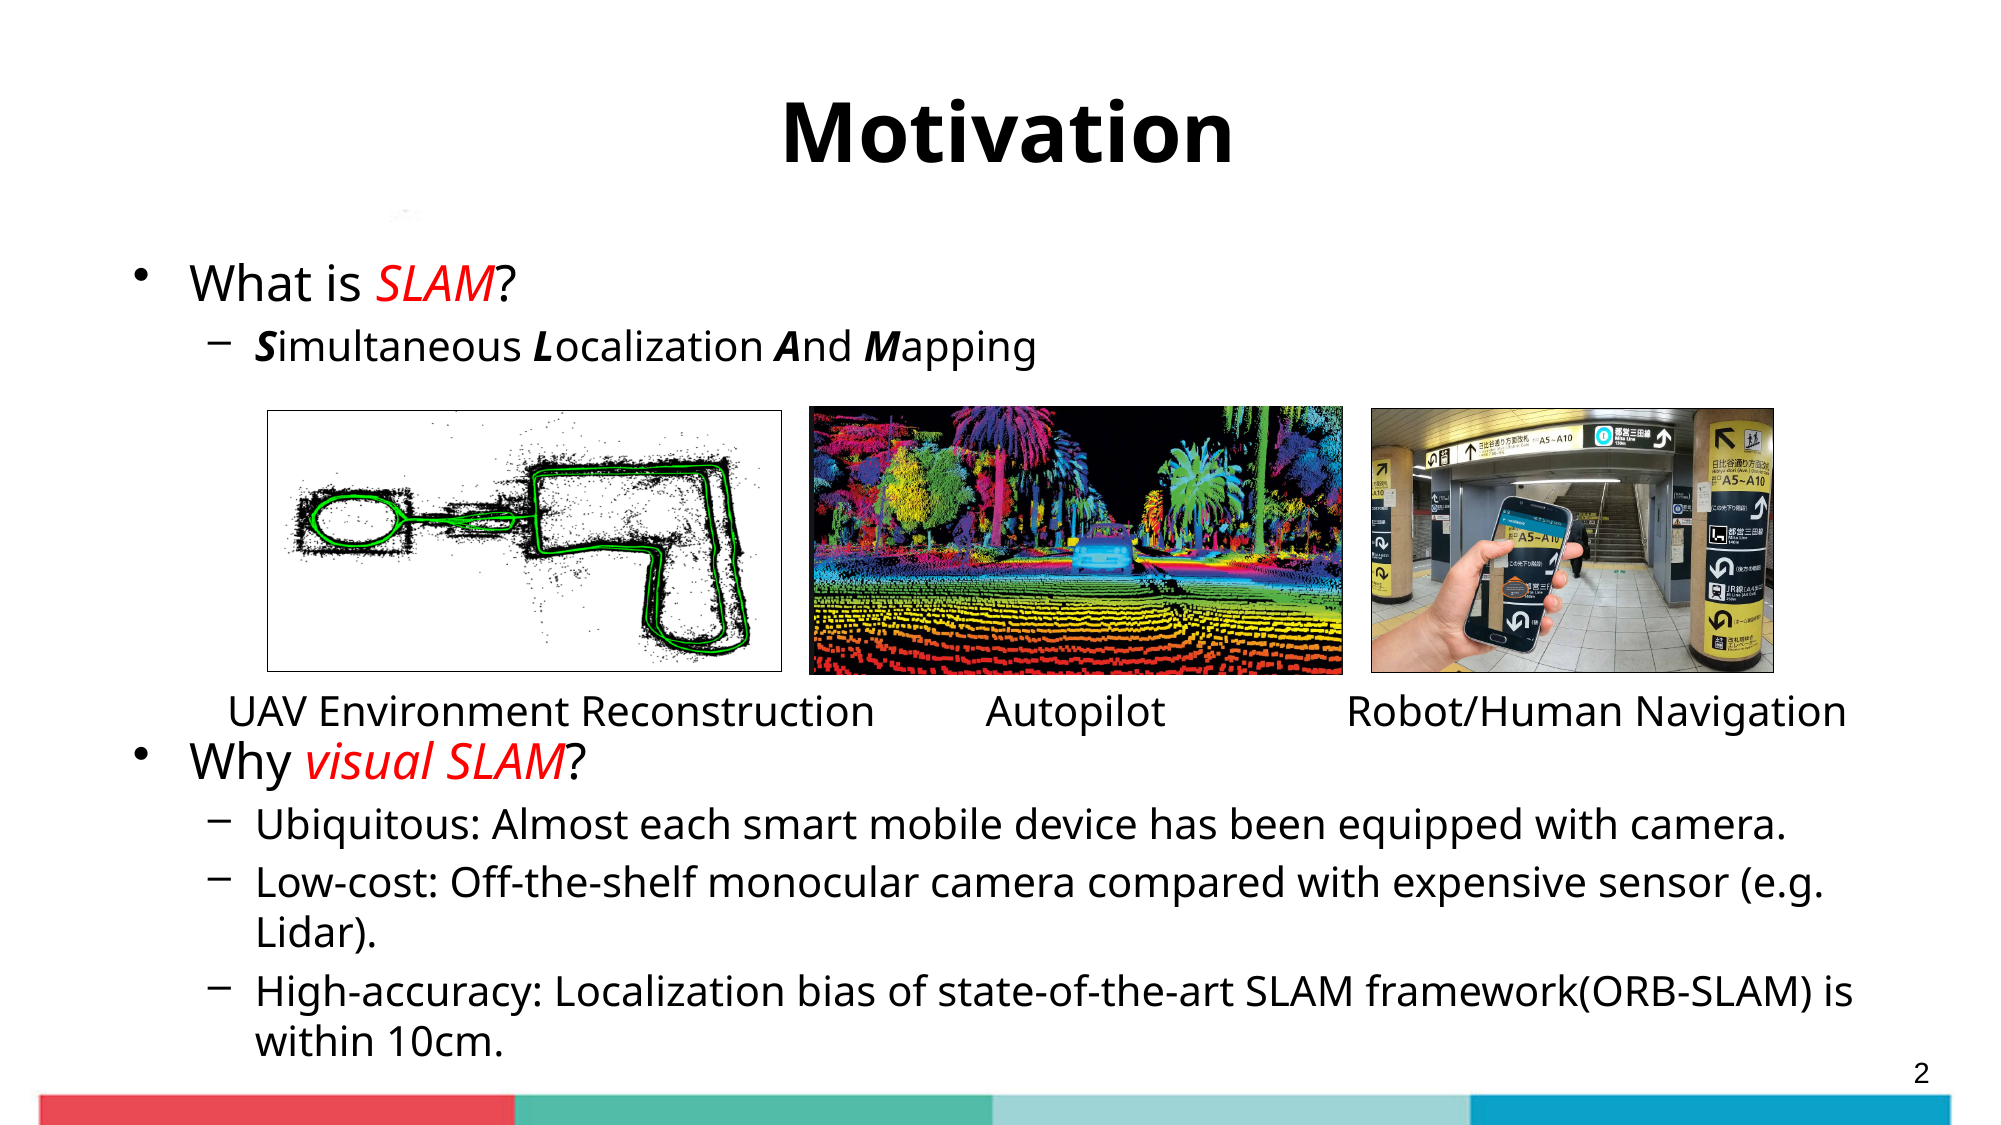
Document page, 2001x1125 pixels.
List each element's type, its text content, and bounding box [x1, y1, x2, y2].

list What is SLAM? Simultaneous Localization And Mapping Why visual SLAM? Ubiquitous: Almost each smart mobile device has been equipped with camera. Low-cost: Off-the-shelf monocular camera compared with expensive sensor (e.g. Lidar). High-accuracy: Localization bias of state-of-the-art SLAM framework(ORB-SLAM) is within 10cm. [117, 243, 1898, 1106]
slide_number 2 [1478, 1046, 1945, 1125]
text_box Robot/Human Navigation [1331, 677, 1863, 743]
picture [267, 410, 782, 673]
picture [0, 0, 2001, 1125]
picture [809, 406, 1343, 675]
text_box UAV Environment Reconstruction [212, 677, 891, 743]
picture [1371, 408, 1774, 673]
text_box Autopilot [970, 683, 1181, 743]
title Motivation [116, 45, 1900, 213]
